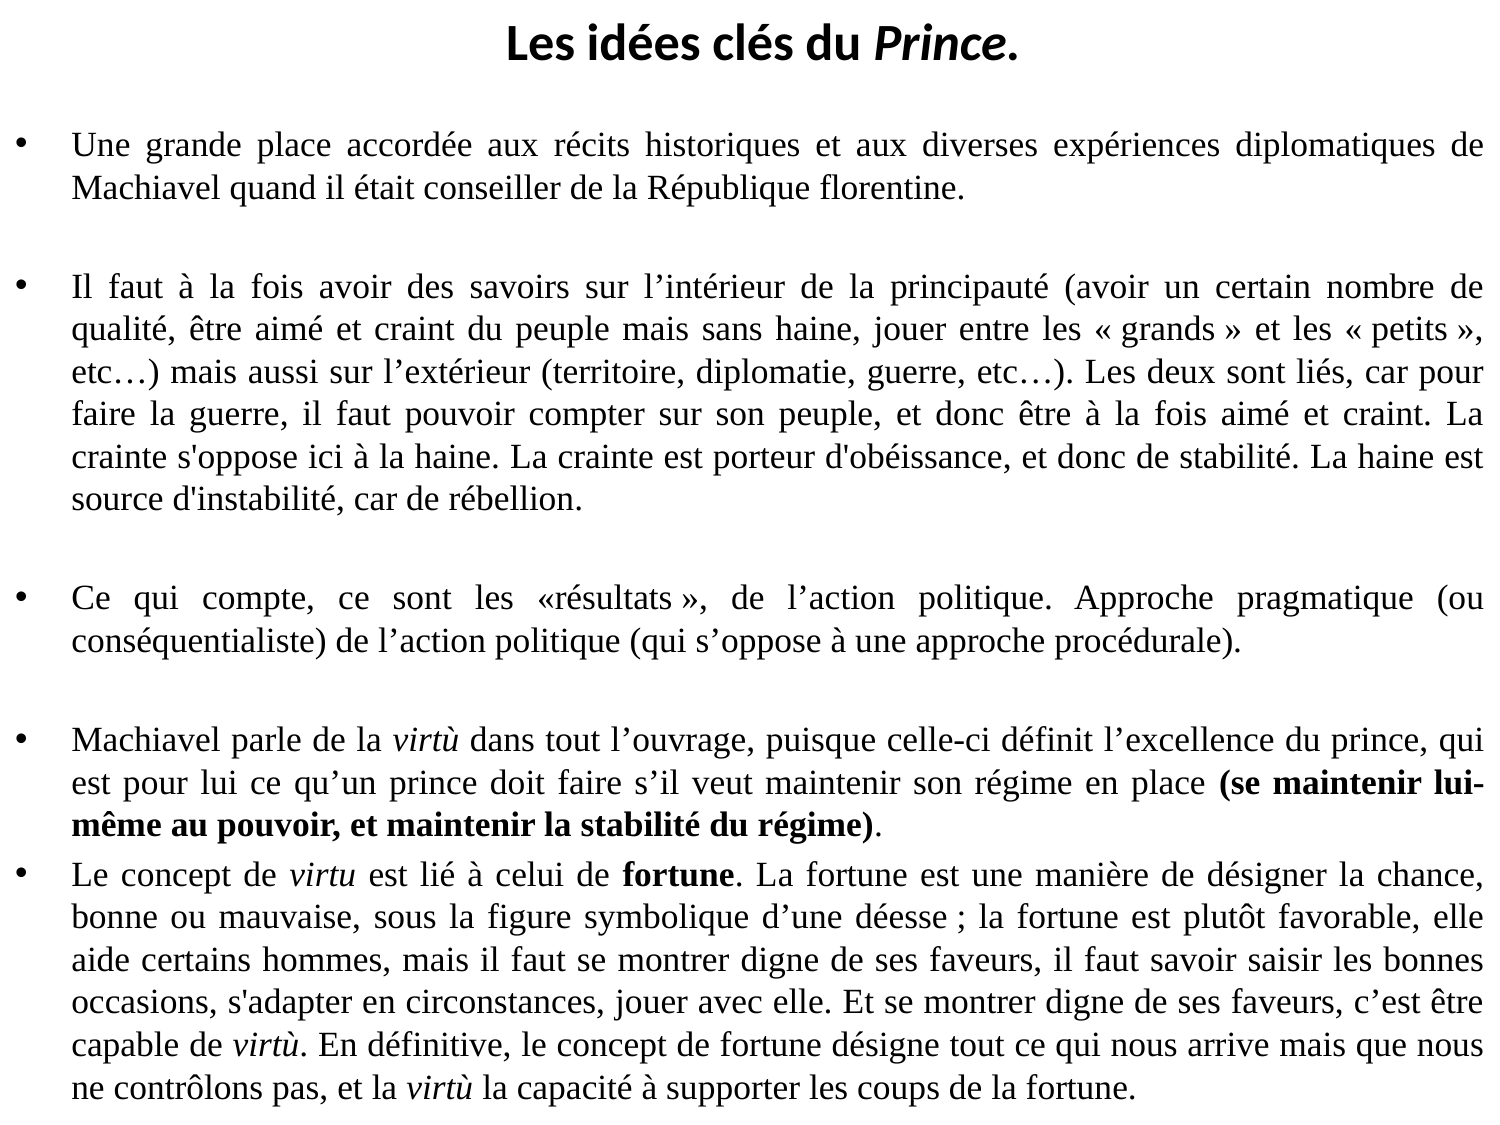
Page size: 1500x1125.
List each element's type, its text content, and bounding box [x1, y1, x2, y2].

title Les idées clés du Prince. [88, 0, 1439, 79]
list Une grande place accordée aux récits historiques et aux diverses expériences diplomatiques de Machiavel quand il était conseiller de la République florentine. Il faut à la fois avoir des savoirs sur l’intérieur de la principauté (avoir un certain nombre de qualité, être aimé et craint du peuple mais sans haine, jouer entre les « grands » et les « petits », etc…) mais aussi sur l’extérieur (territoire, diplomatie, guerre, etc…). Les deux sont liés, car pour faire la guerre, il faut pouvoir compter sur son peuple, et donc être à la fois aimé et craint. La crainte s'oppose ici à la haine. La crainte est porteur d'obéissance, et donc de stabilité. La haine est source d'instabilité, car de rébellion. Ce qui compte, ce sont les «résultats », de l’action politique. Approche pragmatique (ou conséquentialiste) de l’action politique (qui s’oppose à une approche procédurale). Machiavel parle de la virtù dans tout l’ouvrage, puisque celle-ci définit l’excellence du prince, qui est pour lui ce qu’un prince doit faire s’il veut maintenir son régime en place (se maintenir lui-même au pouvoir, et maintenir la stabilité du régime). Le concept de virtu est lié à celui de fortune. La fortune est une manière de désigner la chance, bonne ou mauvaise, sous la figure symbolique d’une déesse ; la fortune est plutôt favorable, elle aide certains hommes, mais il faut se montrer digne de ses faveurs, il faut savoir saisir les bonnes occasions, s'adapter en circonstances, jouer avec elle. Et se montrer digne de ses faveurs, c’est être capable de virtù. En définitive, le concept de fortune désigne tout ce qui nous arrive mais que nous ne contrôlons pas, et la virtù la capacité à supporter les coups de la fortune. [0, 113, 1500, 1125]
